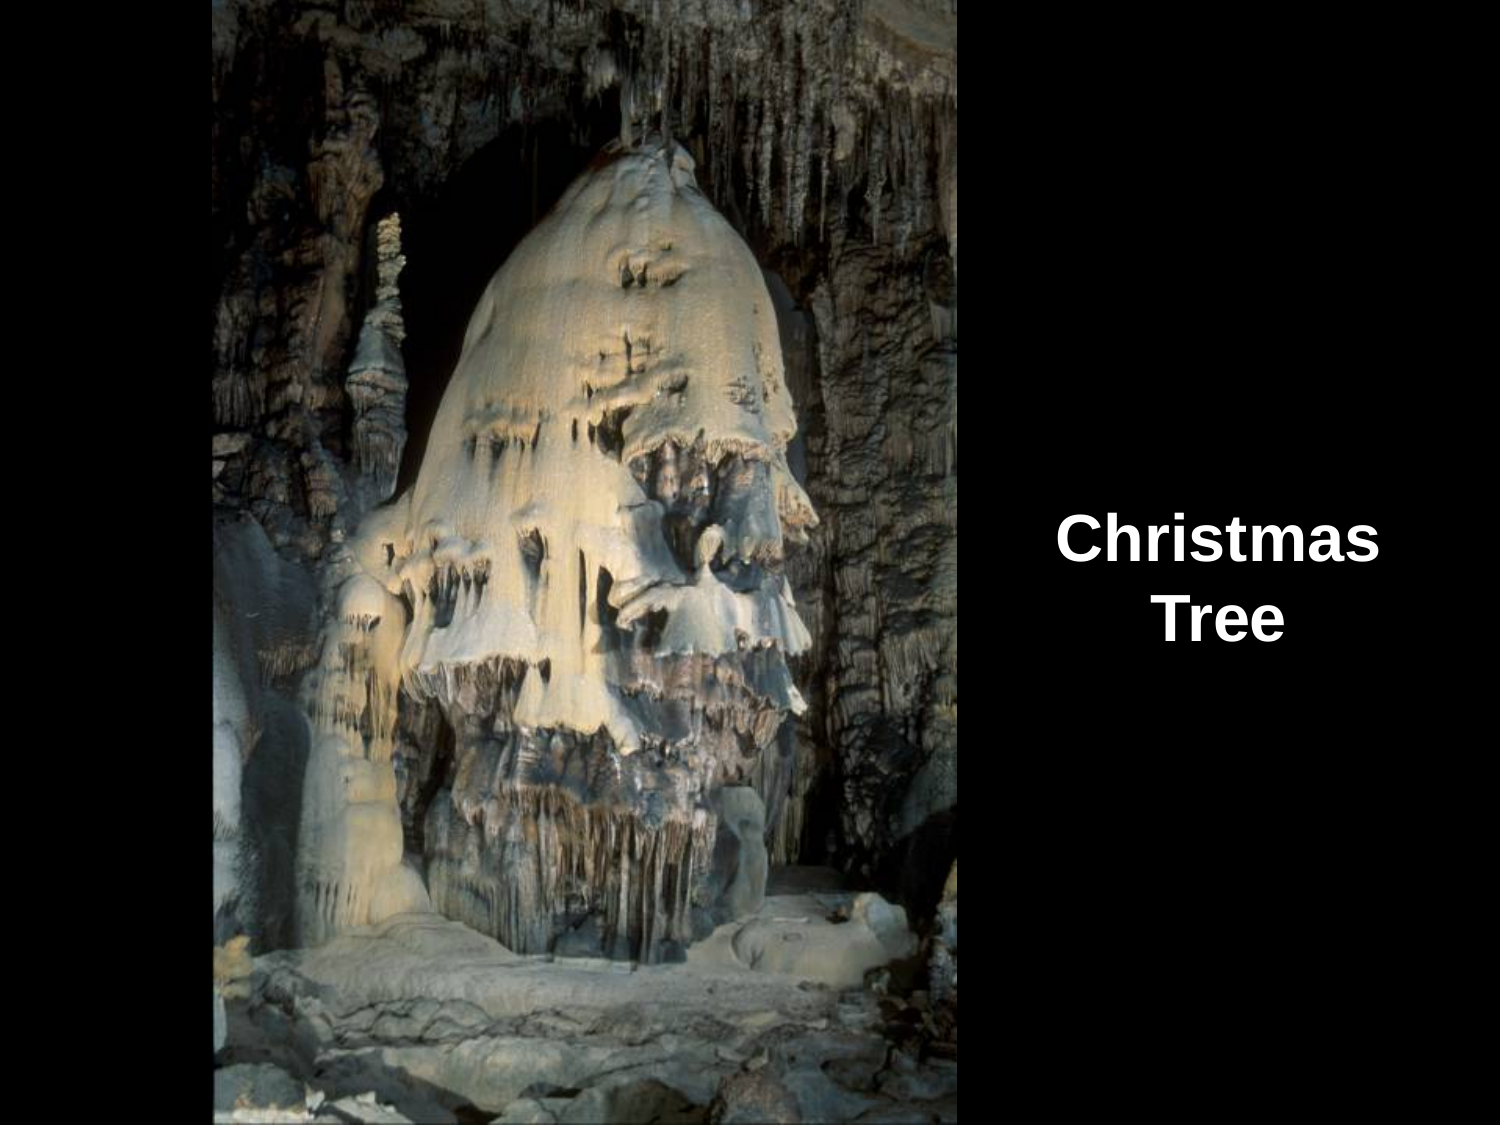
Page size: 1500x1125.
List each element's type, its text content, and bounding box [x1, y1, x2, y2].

text_box Christmas Tree [1037, 487, 1400, 663]
picture [212, 0, 957, 1125]
